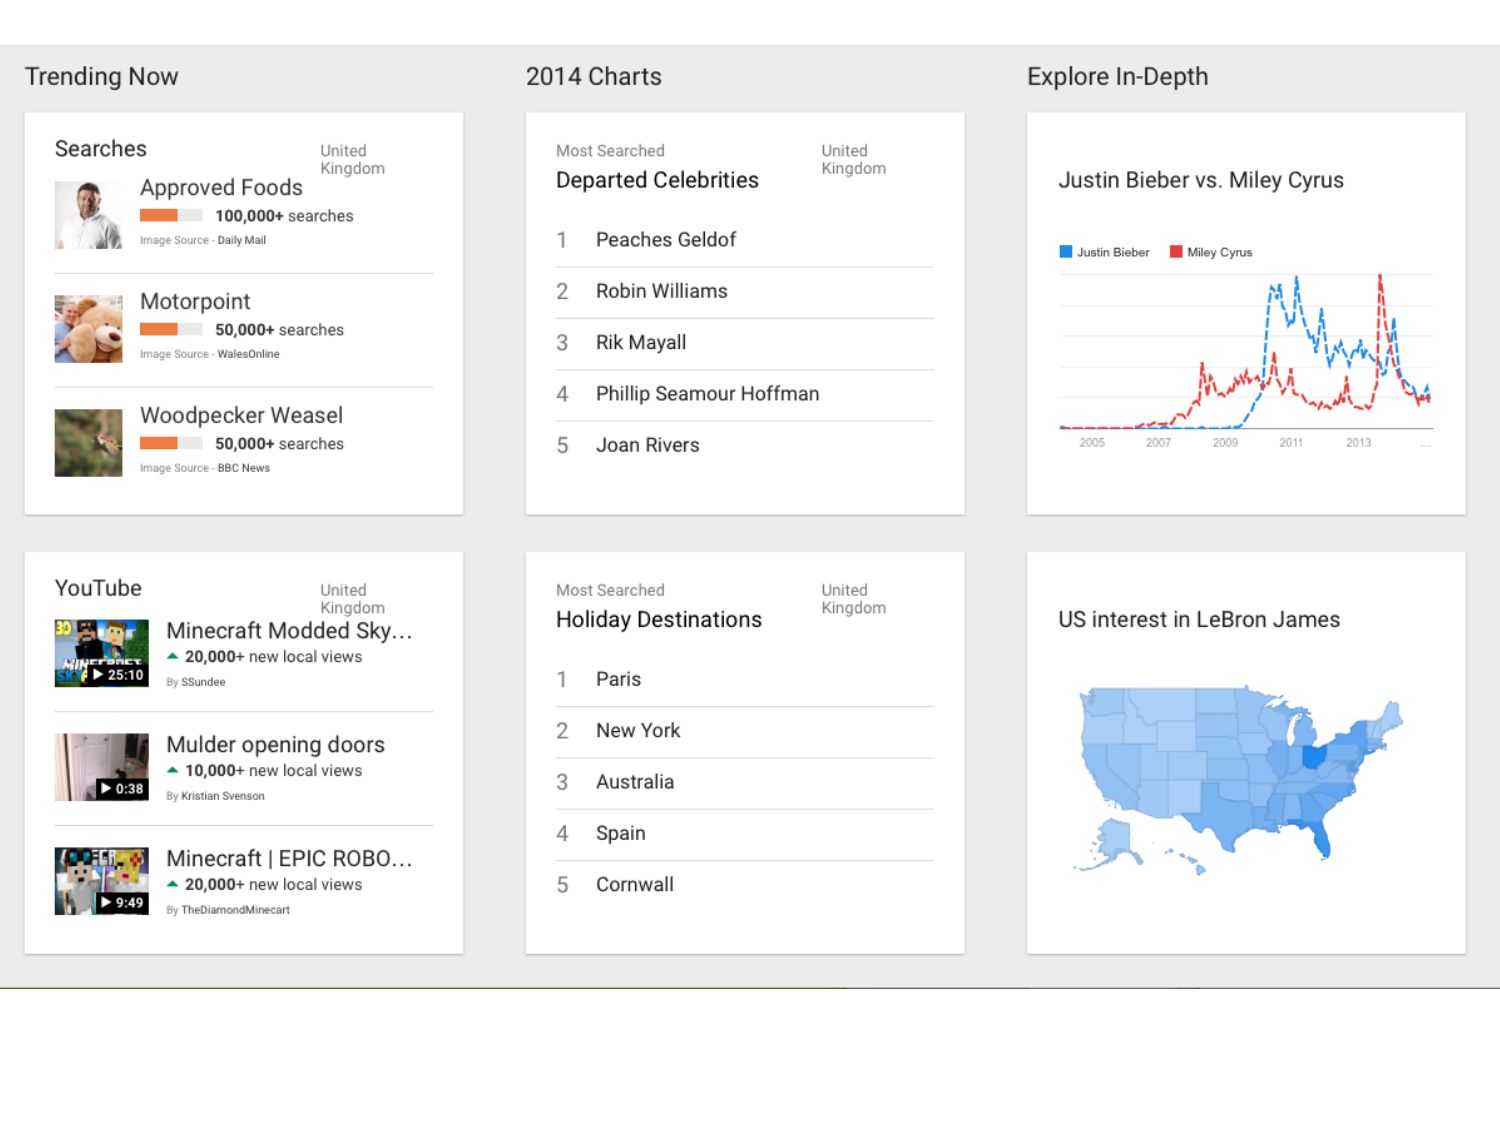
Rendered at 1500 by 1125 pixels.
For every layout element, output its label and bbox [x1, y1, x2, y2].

list [0, 44, 1500, 990]
